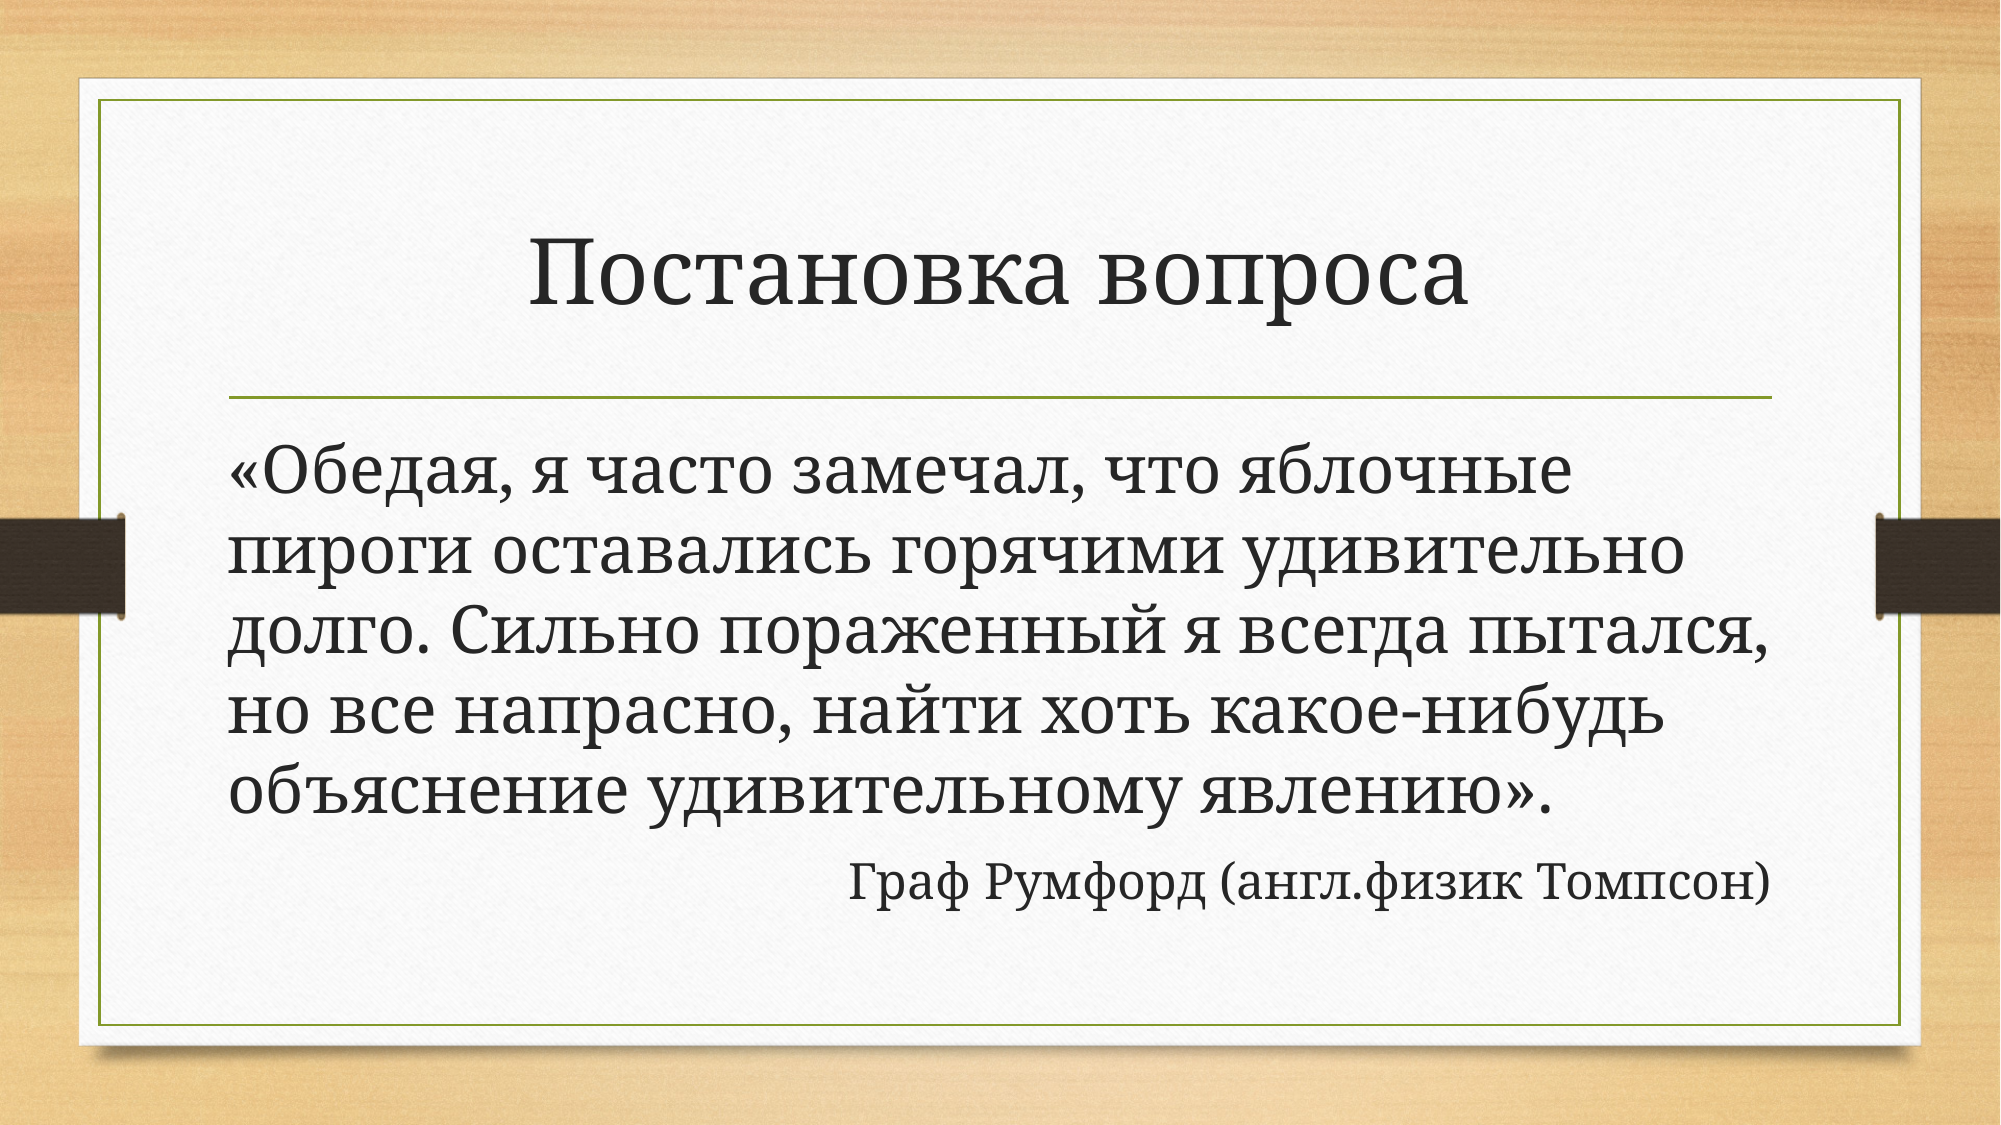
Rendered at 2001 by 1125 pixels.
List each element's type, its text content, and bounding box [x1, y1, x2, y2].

list «Обедая, я часто замечал, что яблочные пироги оставались горячими удивительно долго. Сильно пораженный я всегда пытался, но все напрасно, найти хоть какое-нибудь объяснение удивительному явлению». Граф Румфорд (англ.физик Томпсон) [212, 419, 1788, 964]
picture [0, 0, 2001, 1125]
title Постановка вопроса [212, 161, 1788, 375]
